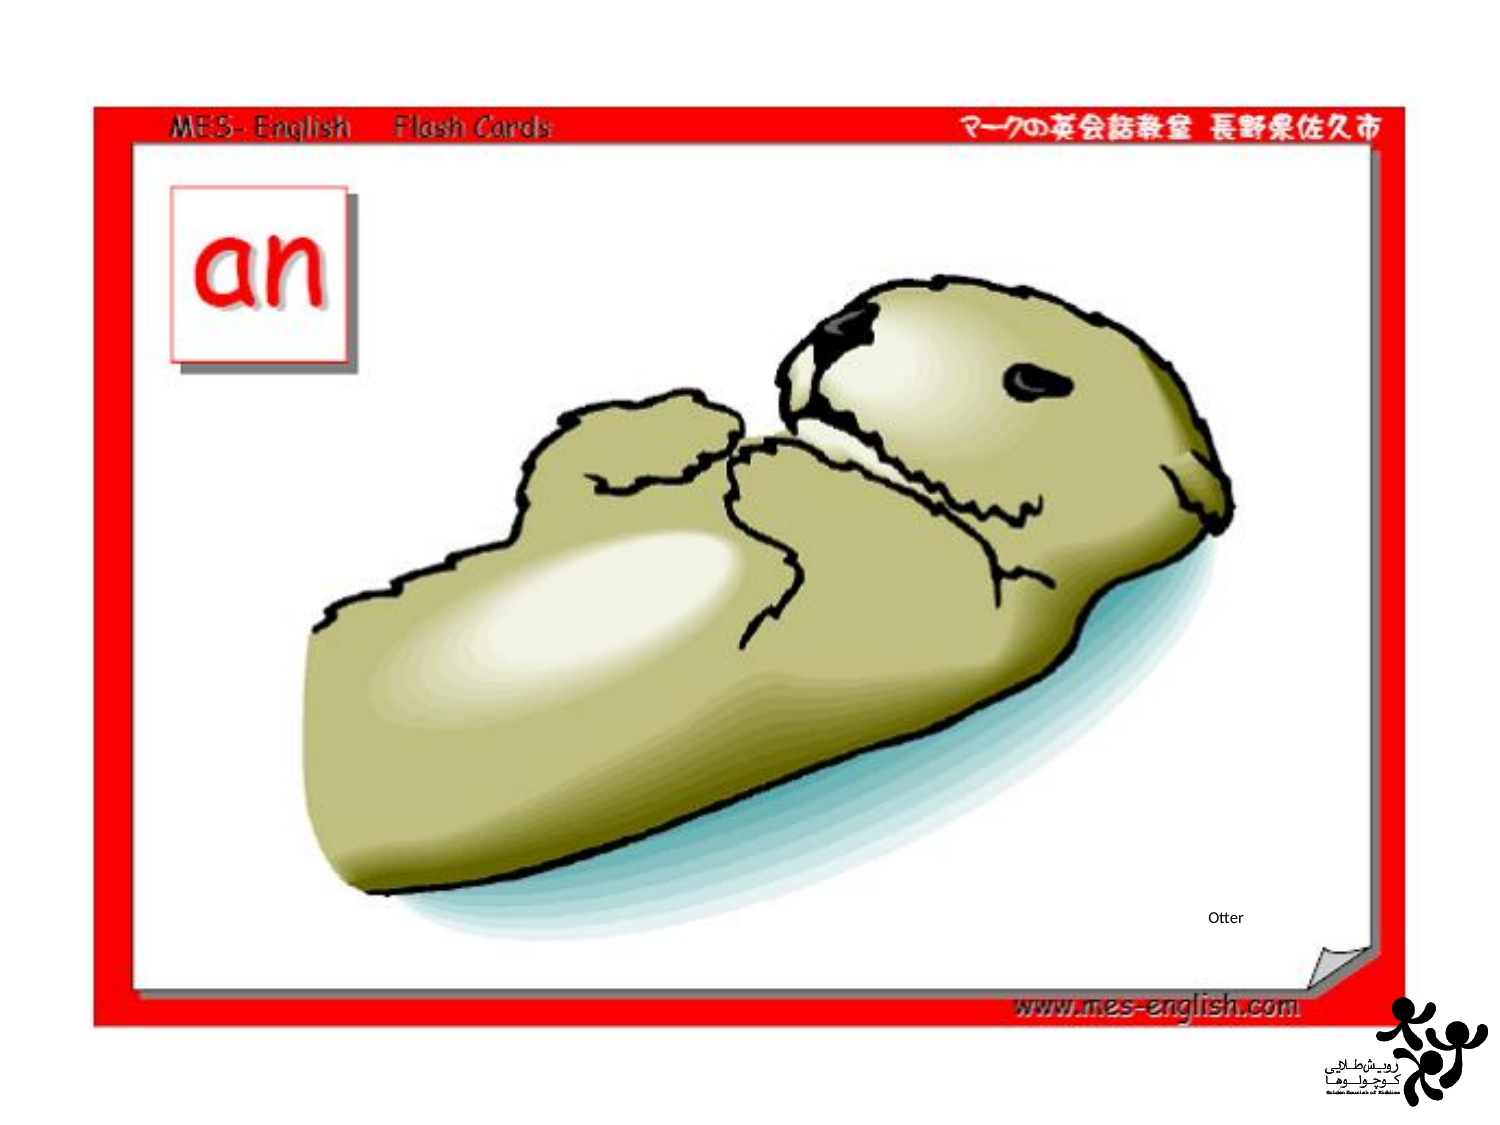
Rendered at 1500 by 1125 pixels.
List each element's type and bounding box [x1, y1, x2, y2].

picture [84, 97, 1488, 1113]
